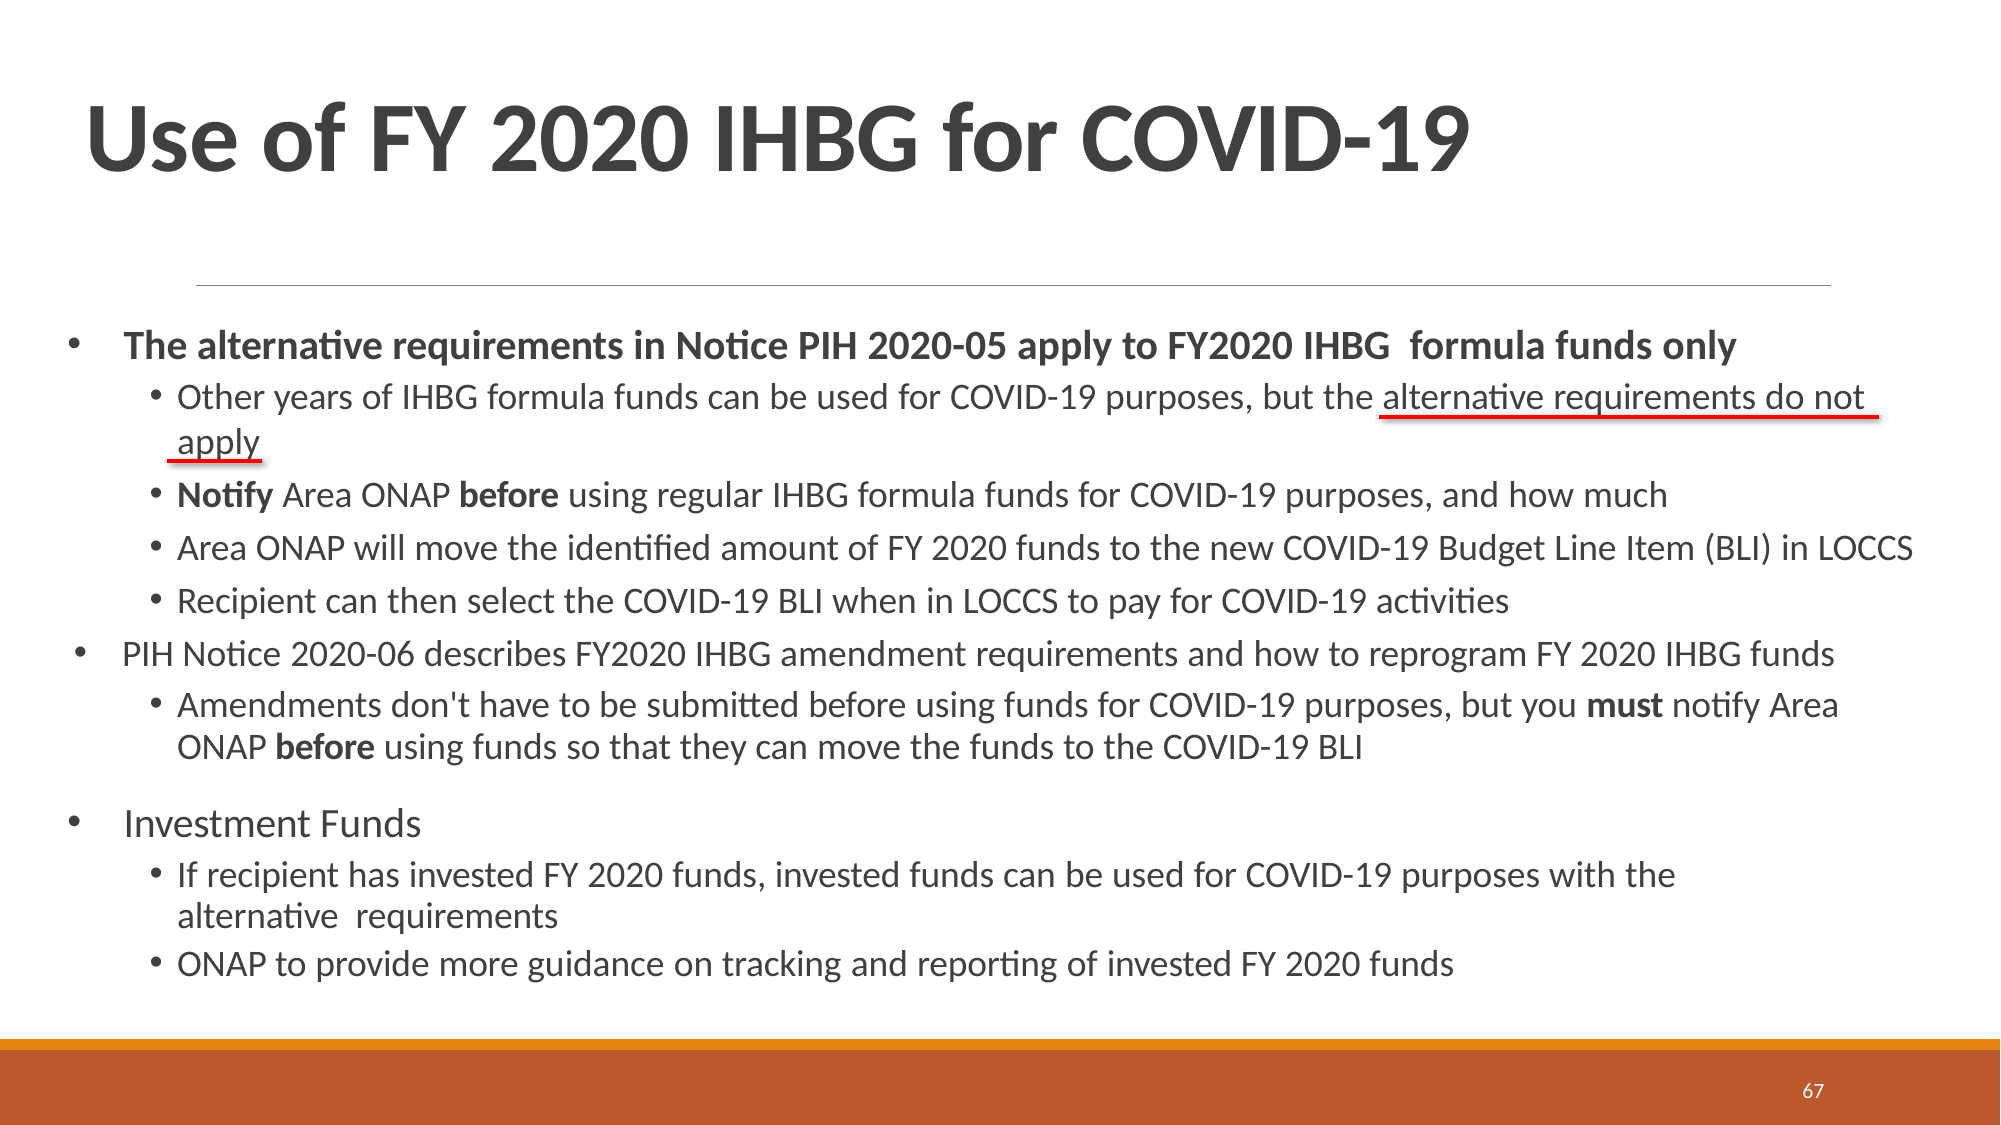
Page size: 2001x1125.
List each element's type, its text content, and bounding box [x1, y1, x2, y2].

slide_number 67 [1624, 1059, 1840, 1120]
text_box The alternative requirements in Notice PIH 2020-05 apply to FY2020 IHBG formula funds only Other years of IHBG formula funds can be used for COVID-19 purposes, but the alternative requirements do not apply Notify Area ONAP before using regular IHBG formula funds for COVID-19 purposes, and how much Area ONAP will move the identified amount of FY 2020 funds to the new COVID-19 Budget Line Item (BLI) in LOCCS Recipient can then select the COVID-19 BLI when in LOCCS to pay for COVID-19 activities PIH Notice 2020-06 describes FY2020 IHBG amendment requirements and how to reprogram FY 2020 IHBG funds Amendments don't have to be submitted before using funds for COVID-19 purposes, but you must notify Area ONAP before using funds so that they can move the funds to the COVID-19 BLI Investment Funds If recipient has invested FY 2020 funds, invested funds can be used for COVID-19 purposes with the alternative requirements ONAP to provide more guidance on tracking and reporting of invested FY 2020 funds [65, 310, 1935, 985]
title Use of FY 2020 IHBG for COVID-19 [83, 1, 1714, 192]
